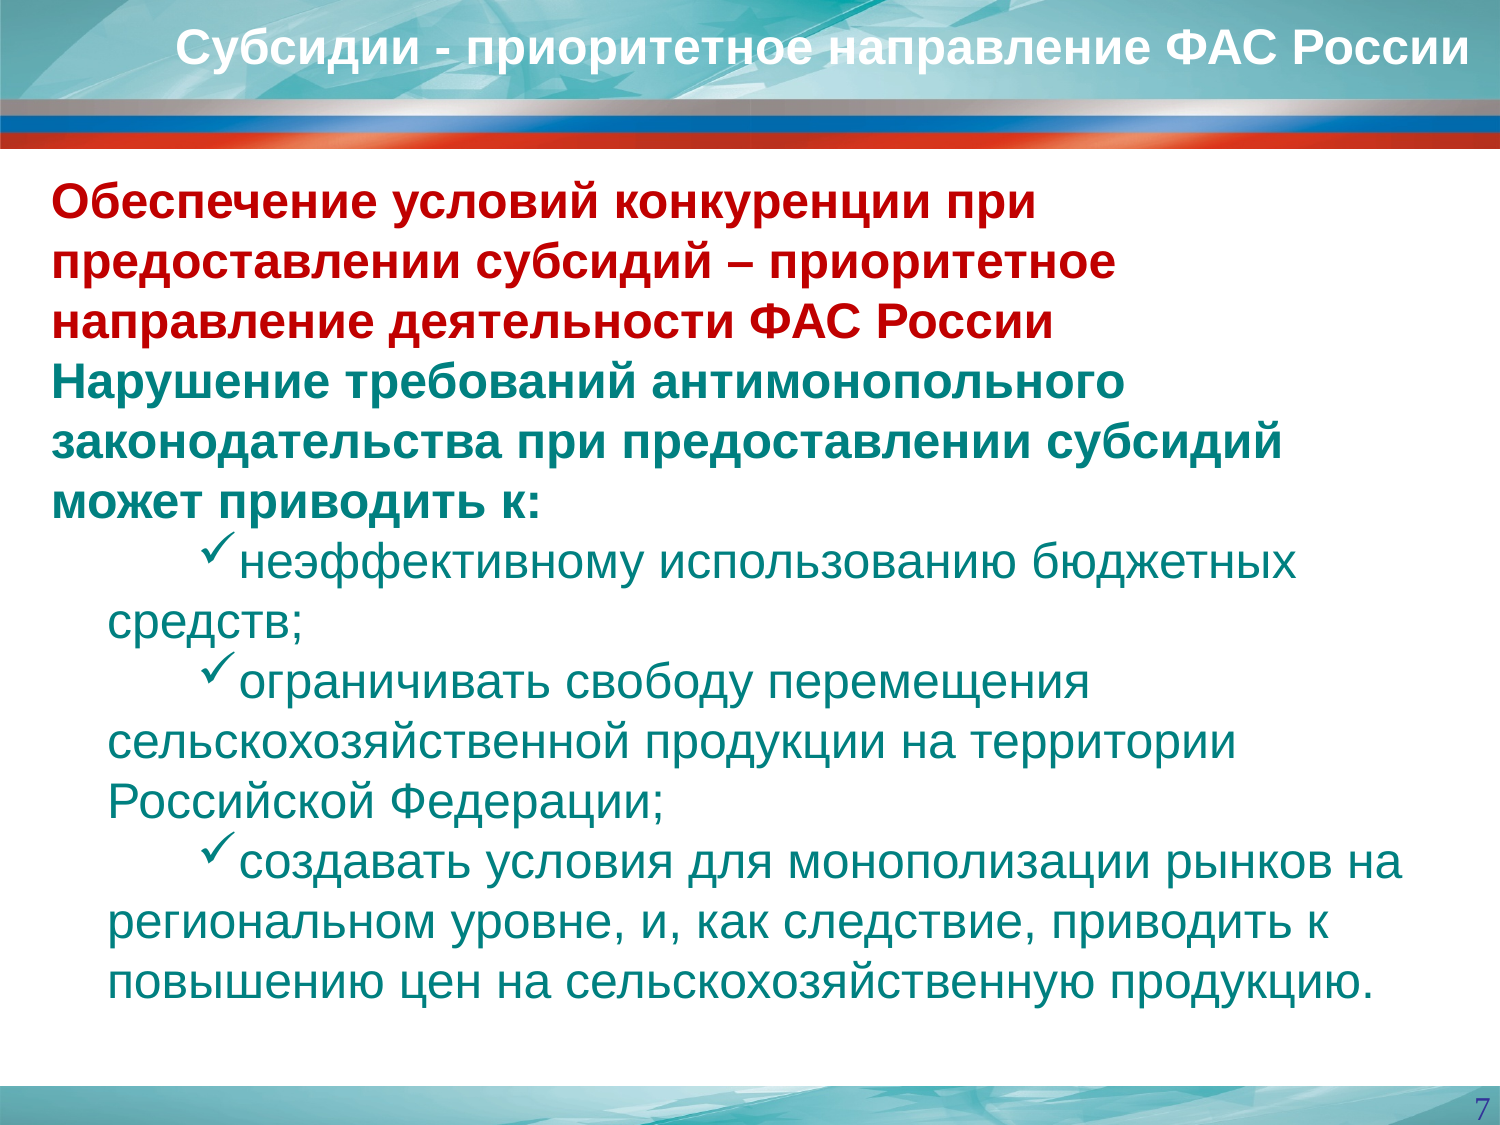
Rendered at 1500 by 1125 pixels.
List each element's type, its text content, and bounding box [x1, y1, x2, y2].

slide_number 7 [1155, 1079, 1500, 1125]
picture [0, 82, 1500, 149]
text_box Субсидии - приоритетное направление ФАС России [0, 0, 1500, 82]
text_box Обеспечение условий конкуренции при предоставлении субсидий – приоритетное направление деятельности ФАС России Нарушение требований антимонопольного законодательства при предоставлении субсидий может приводить к: неэффективному использованию бюджетных средств; ограничивать свободу перемещения сельскохозяйственной продукции на территории Российской Федерации; создавать условия для монополизации рынков на региональном уровне, и, как следствие, приводить к повышению цен на сельскохозяйственную продукцию. [36, 160, 1464, 1067]
picture [0, 1086, 1155, 1125]
